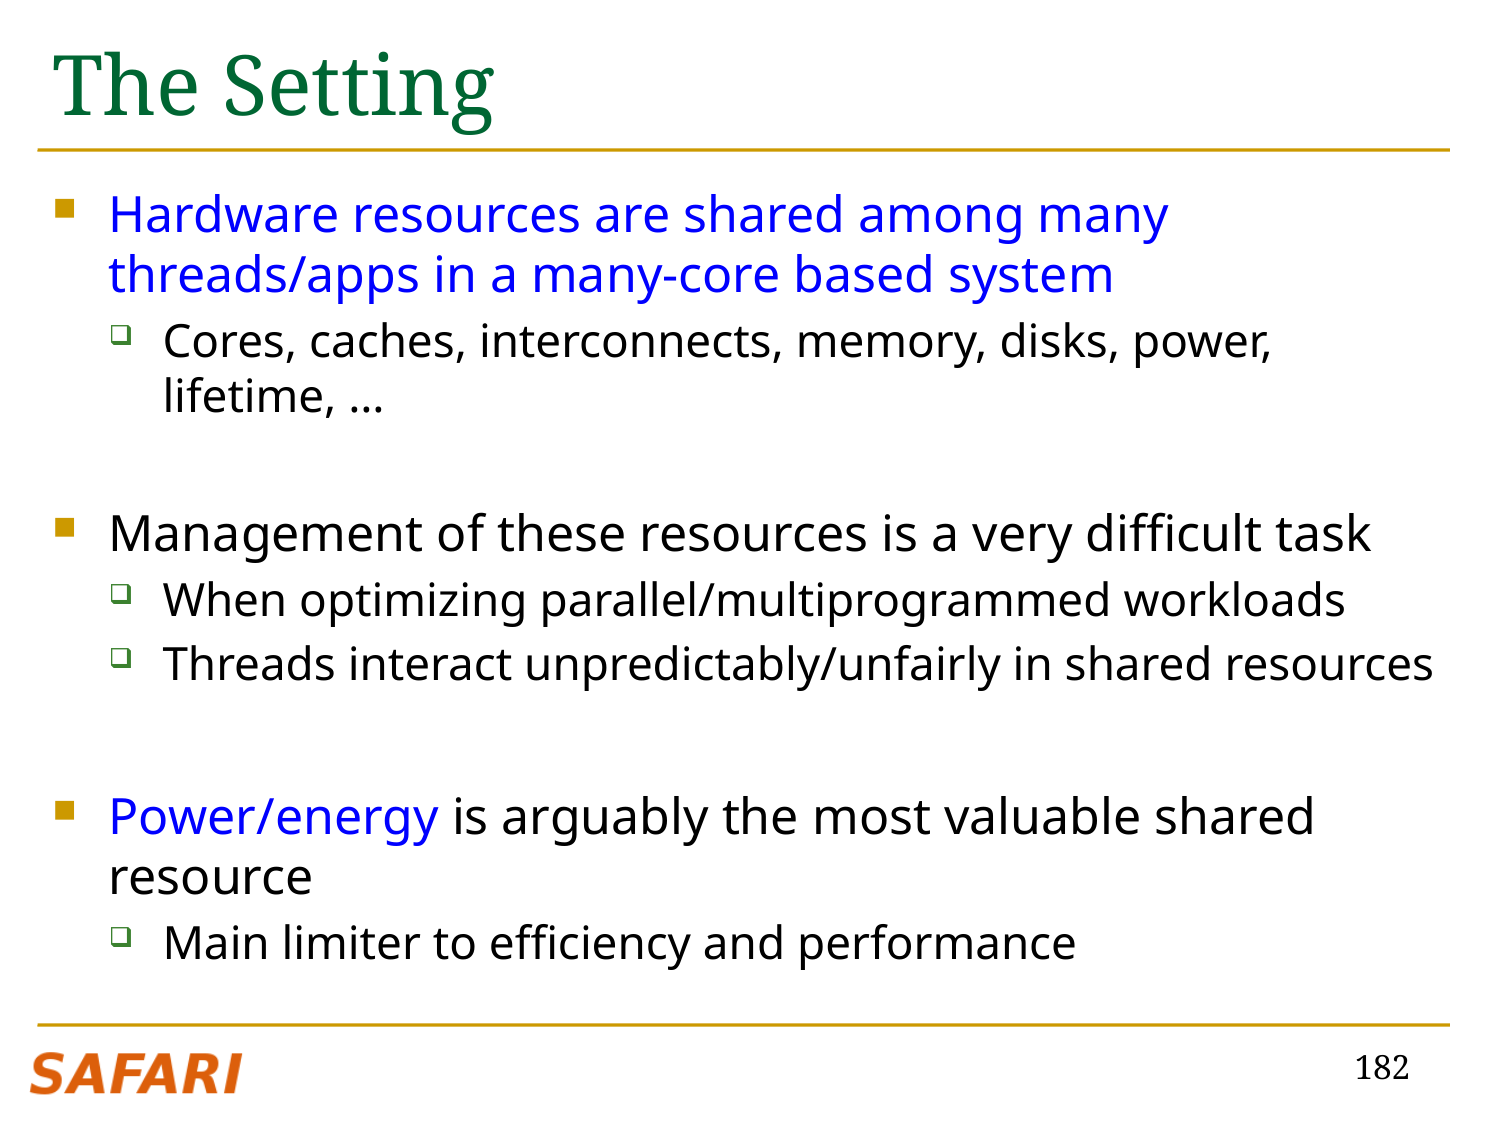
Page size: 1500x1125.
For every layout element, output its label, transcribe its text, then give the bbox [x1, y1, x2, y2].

picture [28, 1042, 250, 1107]
slide_number 182 [1074, 1023, 1426, 1100]
list Hardware resources are shared among many threads/apps in a many-core based system Cores, caches, interconnects, memory, disks, power, lifetime, … Management of these resources is a very difficult task When optimizing parallel/multiprogrammed workloads Threads interact unpredictably/unfairly in shared resources Power/energy is arguably the most valuable shared resource Main limiter to efficiency and performance [37, 174, 1463, 975]
title The Setting [37, 24, 1450, 149]
